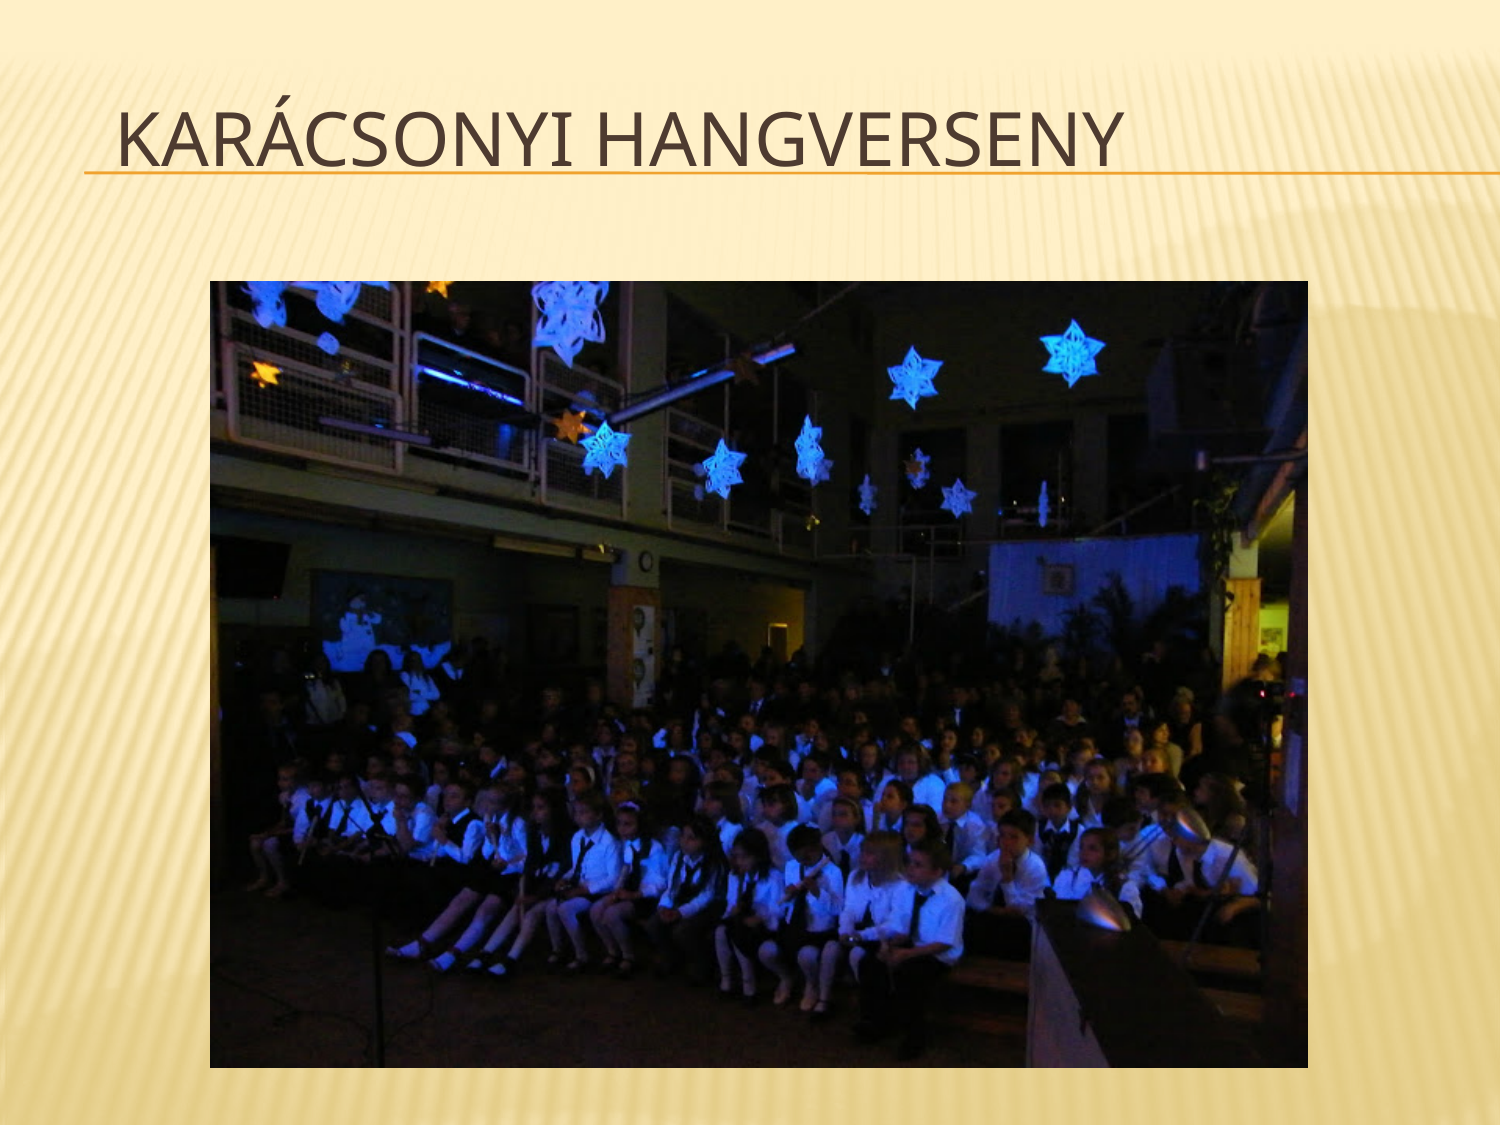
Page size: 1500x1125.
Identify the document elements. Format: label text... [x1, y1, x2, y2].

picture [210, 280, 1309, 1069]
title Karácsonyi hangverseny [100, 42, 1451, 231]
